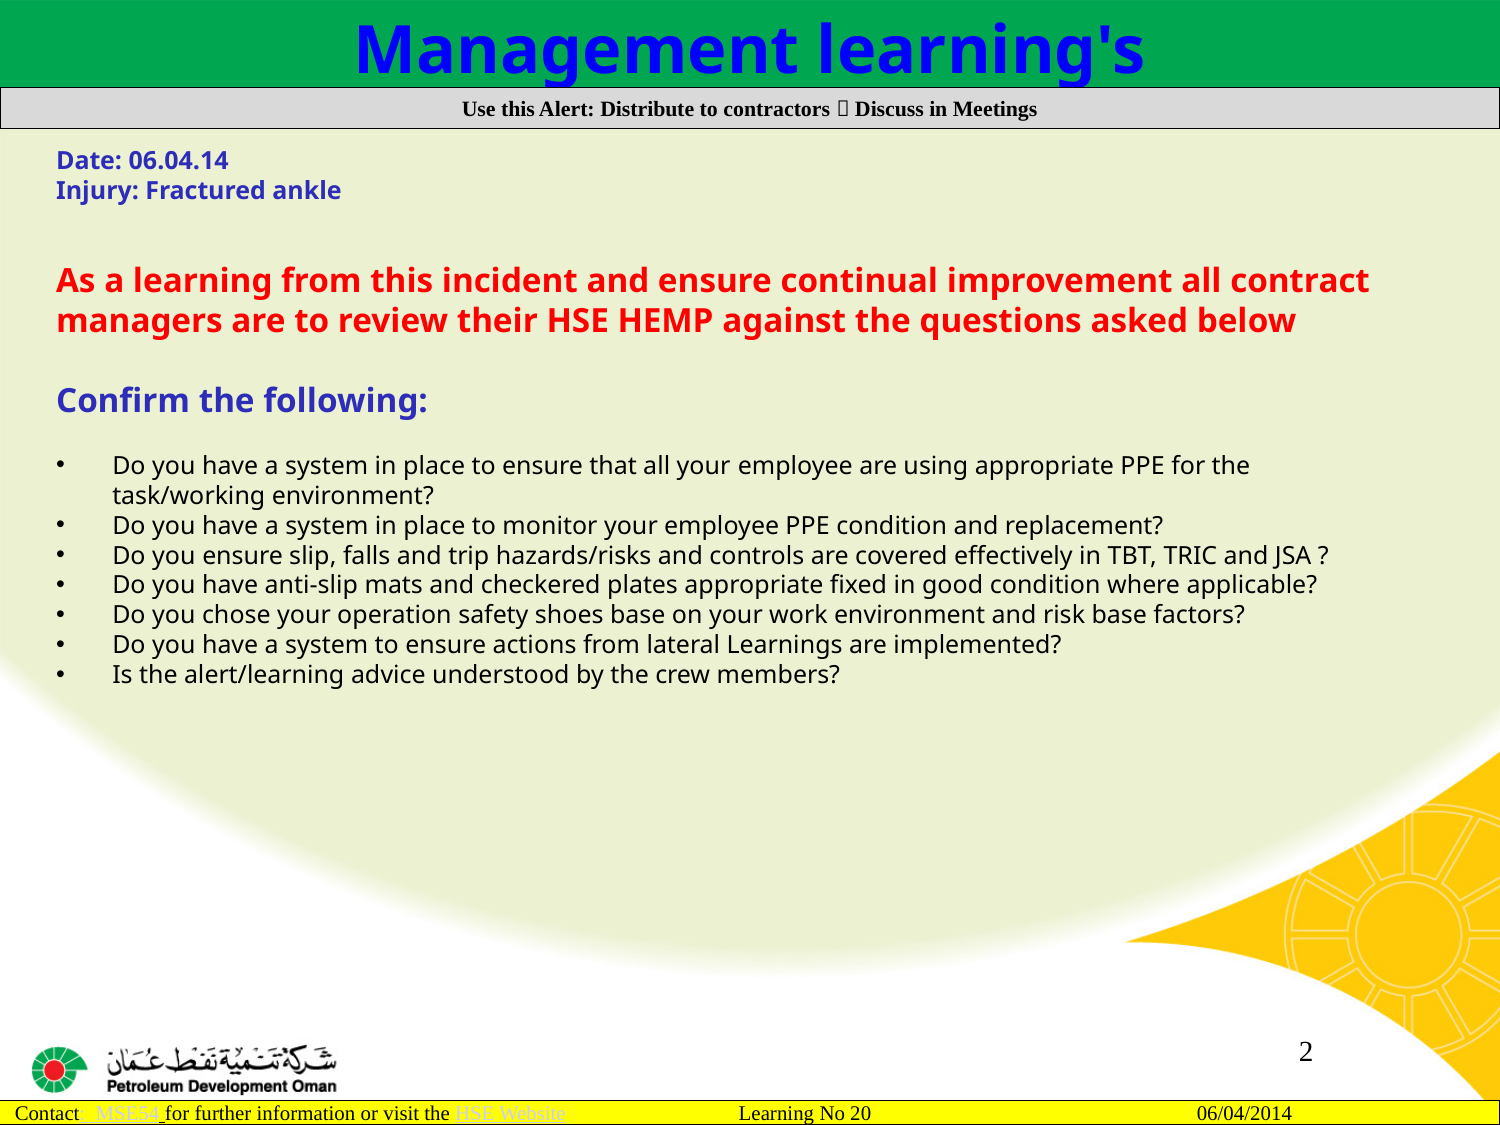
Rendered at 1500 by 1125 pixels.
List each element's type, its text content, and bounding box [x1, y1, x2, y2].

text_box Use this Alert: Distribute to contractors  Discuss in Meetings [0, 87, 1500, 129]
picture [0, 129, 1500, 1100]
slide_number 2 [1149, 1024, 1463, 1100]
text_box Date: 06.04.14 Injury: Fractured ankle As a learning from this incident and ensure continual improvement all contract managers are to review their HSE HEMP against the questions asked below Confirm the following: Do you have a system in place to ensure that all your employee are using appropriate PPE for the task/working environment? Do you have a system in place to monitor your employee PPE condition and replacement? Do you ensure slip, falls and trip hazards/risks and controls are covered effectively in TBT, TRIC and JSA ? Do you have anti-slip mats and checkered plates appropriate fixed in good condition where applicable? Do you chose your operation safety shoes base on your work environment and risk base factors? Do you have a system to ensure actions from lateral Learnings are implemented? Is the alert/learning advice understood by the crew members? [41, 137, 1412, 697]
text_box Contact: MSE54 for further information or visit the HSE Website Learning No 20 06/04/2014 [0, 1100, 1500, 1125]
text_box Management learning's [0, 0, 1500, 87]
